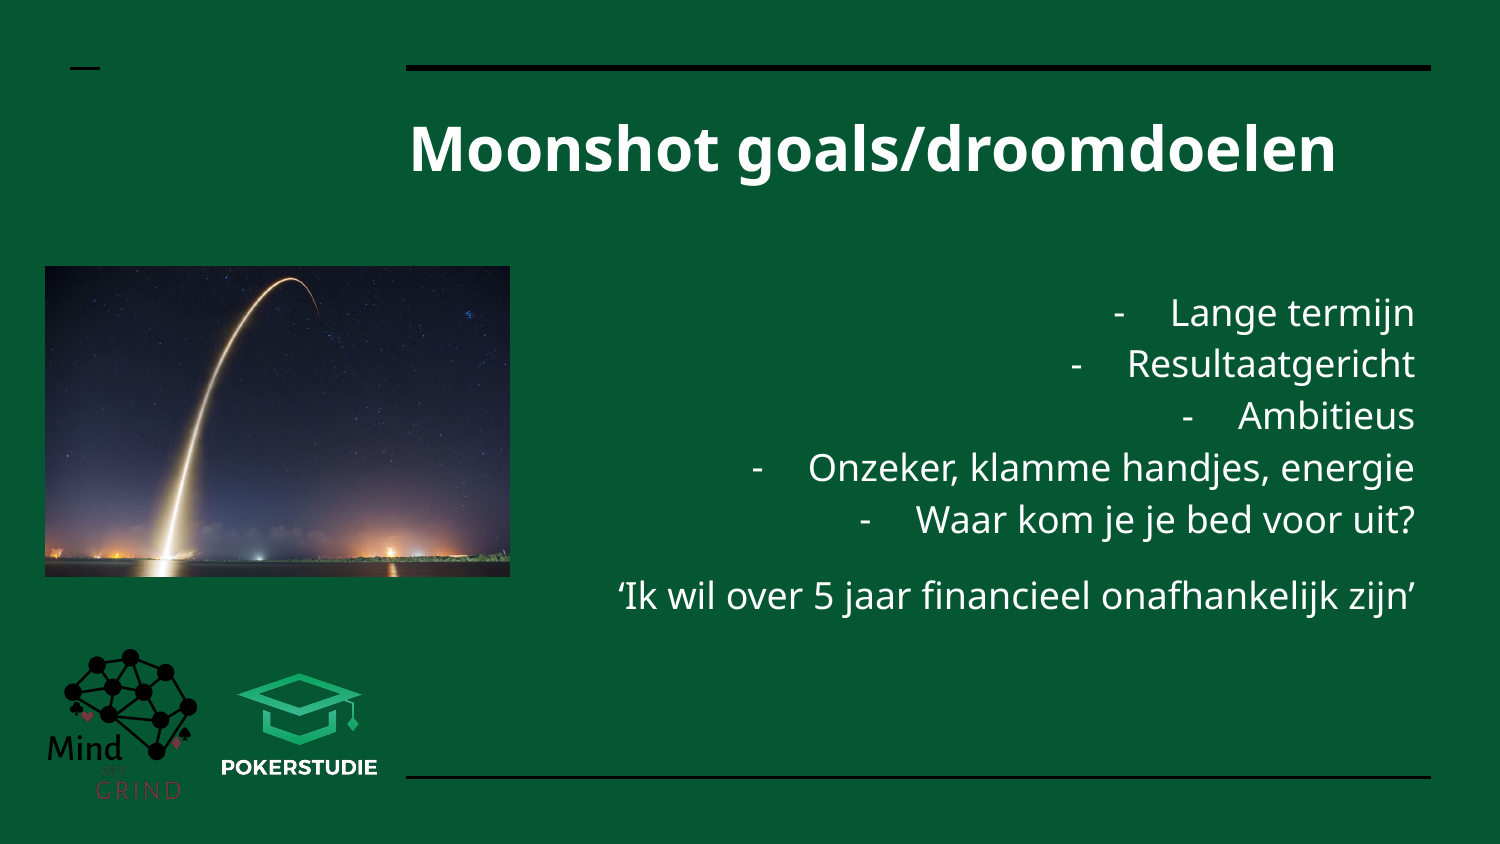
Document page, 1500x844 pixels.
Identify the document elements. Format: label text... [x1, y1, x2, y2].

picture [222, 673, 377, 775]
list Lange termijn Resultaatgericht Ambitieus Onzeker, klamme handjes, energie Waar kom je je bed voor uit? ‘Ik wil over 5 jaar financieel onafhankelijk zijn’ [393, 266, 1431, 760]
picture [38, 639, 207, 809]
title Moonshot goals/droomdoelen [393, 94, 1431, 199]
picture [44, 266, 510, 577]
